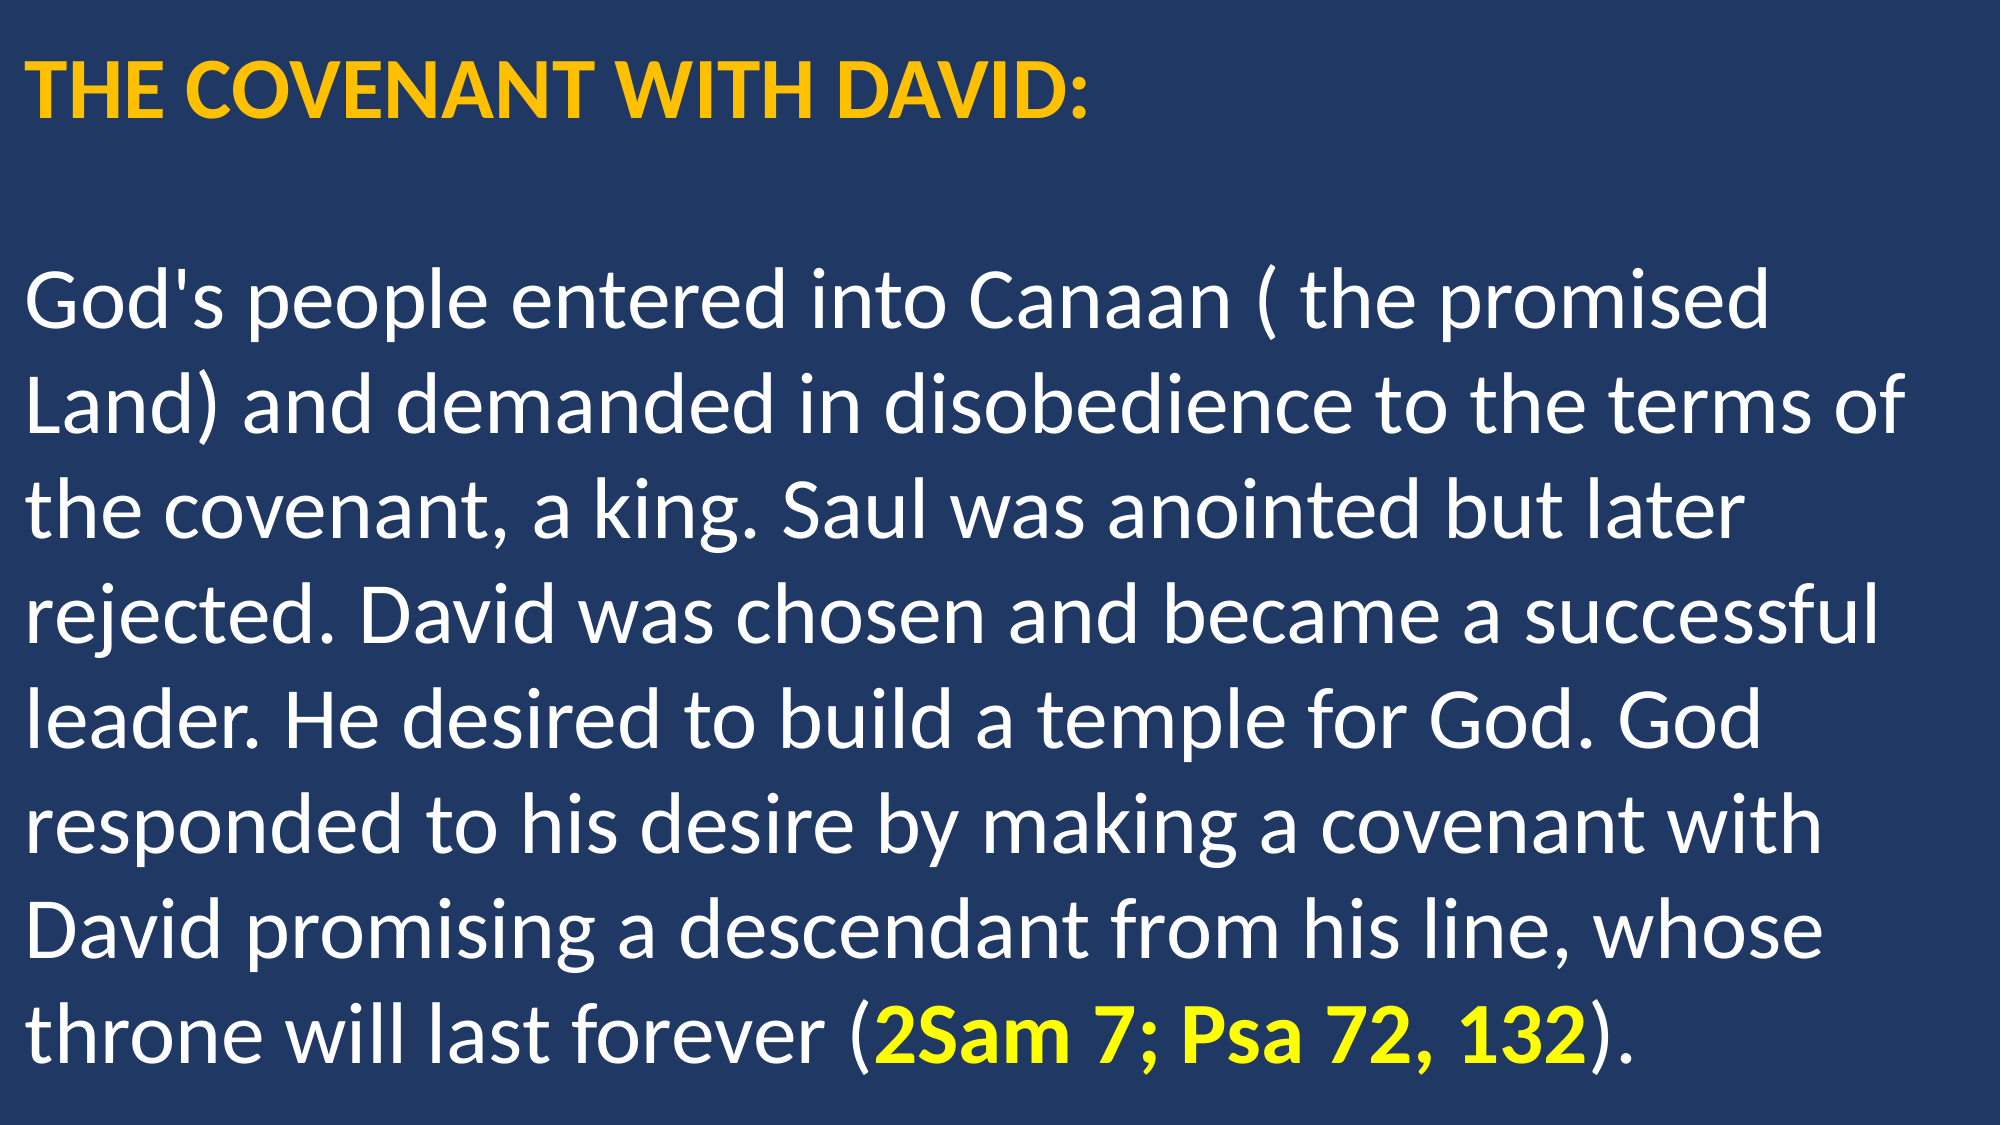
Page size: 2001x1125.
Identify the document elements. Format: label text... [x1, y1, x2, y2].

text_box THE COVENANT WITH DAVID: God's people entered into Canaan ( the promised Land) and demanded in disobedience to the terms of the covenant, a king. Saul was anointed but later rejected. David was chosen and became a successful leader. He desired to build a temple for God. God responded to his desire by making a covenant with David promising a descendant from his line, whose throne will last forever (2Sam 7; Psa 72, 132). [10, 23, 1989, 1089]
